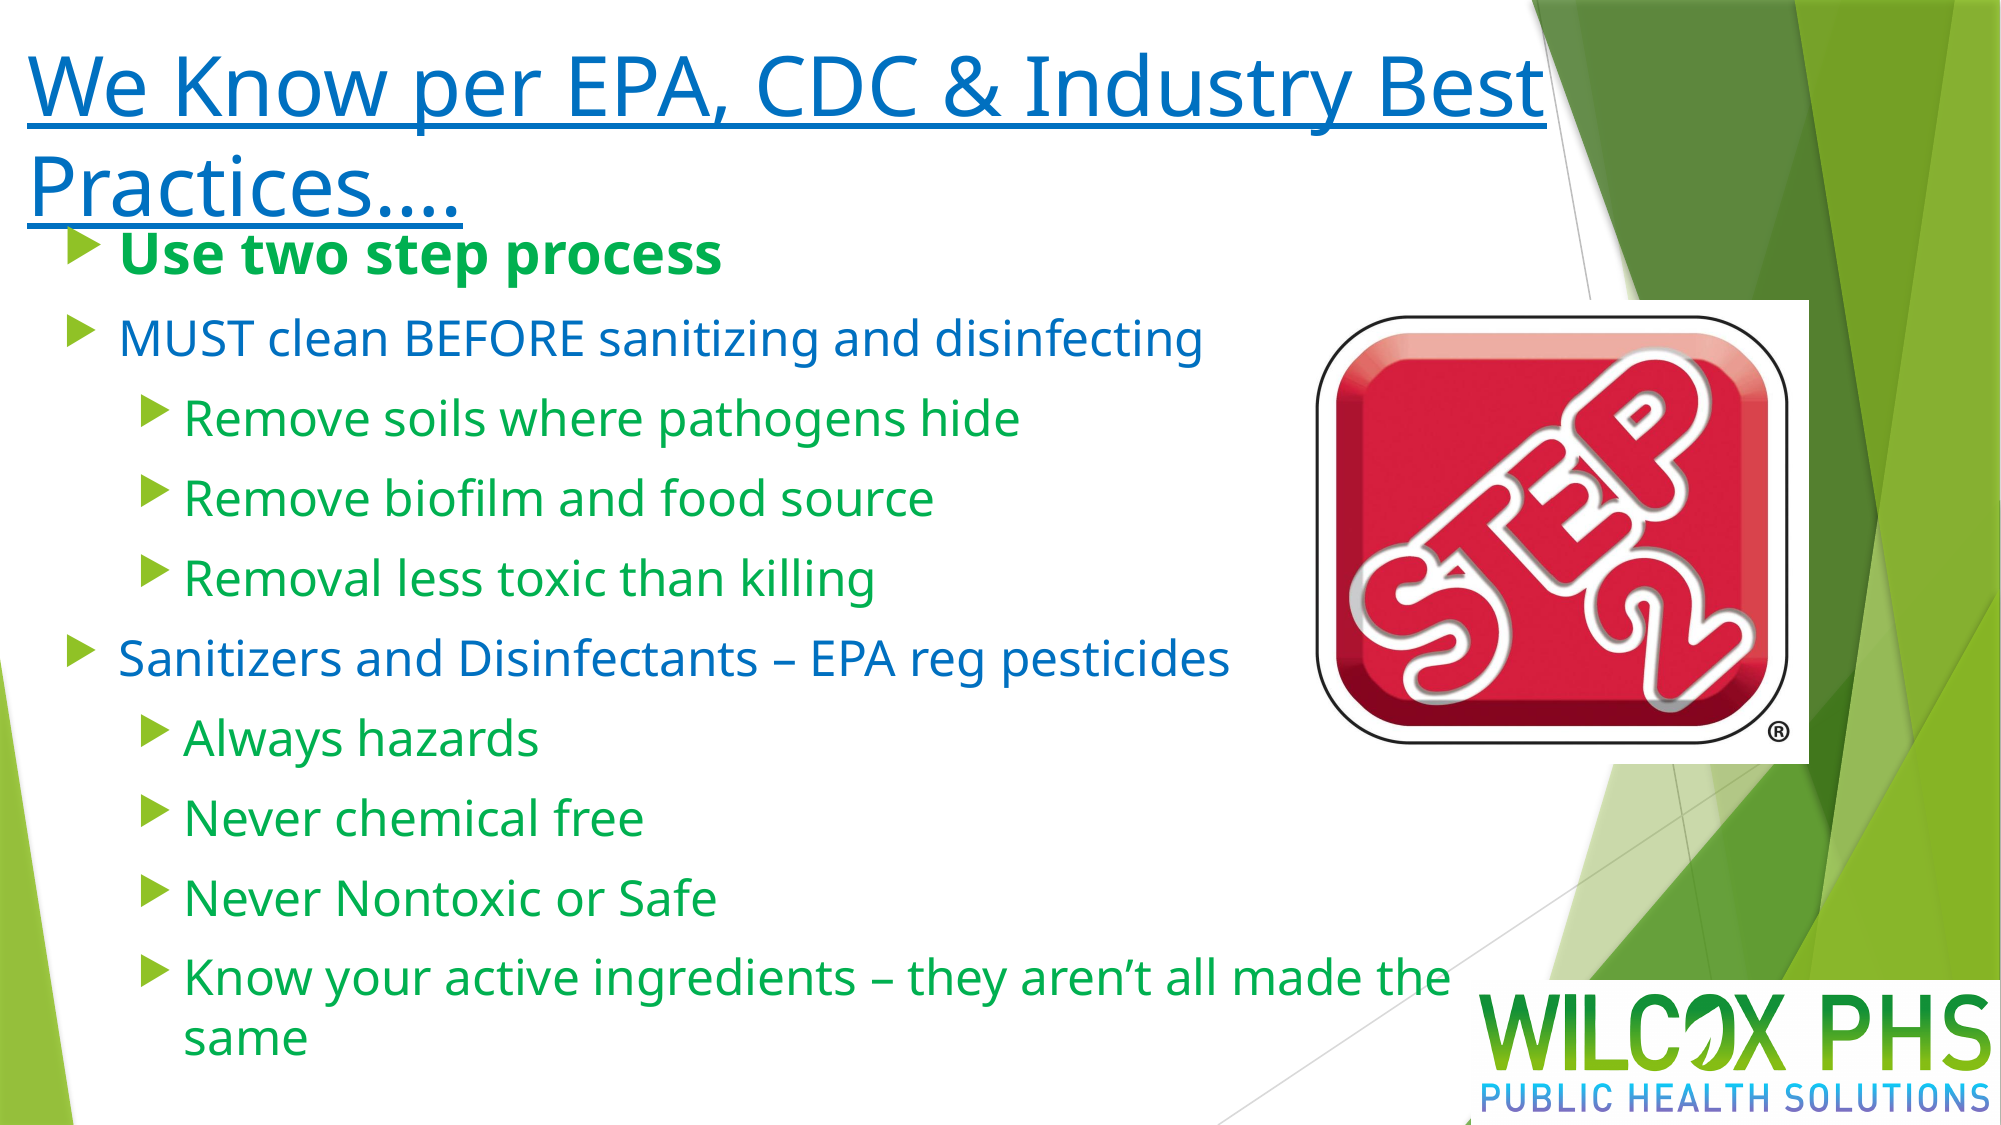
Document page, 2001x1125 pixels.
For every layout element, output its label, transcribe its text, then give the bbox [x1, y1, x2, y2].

picture [1470, 979, 2000, 1125]
picture [1295, 299, 1809, 765]
title We Know per EPA, CDC & Industry Best Practices…. [12, 25, 1988, 243]
list Use two step process MUST clean BEFORE sanitizing and disinfecting Remove soils where pathogens hide Remove biofilm and food source Removal less toxic than killing Sanitizers and Disinfectants – EPA reg pesticides Always hazards Never chemical free Never Nontoxic or Safe Know your active ingredients – they aren’t all made the same [48, 209, 1522, 1079]
